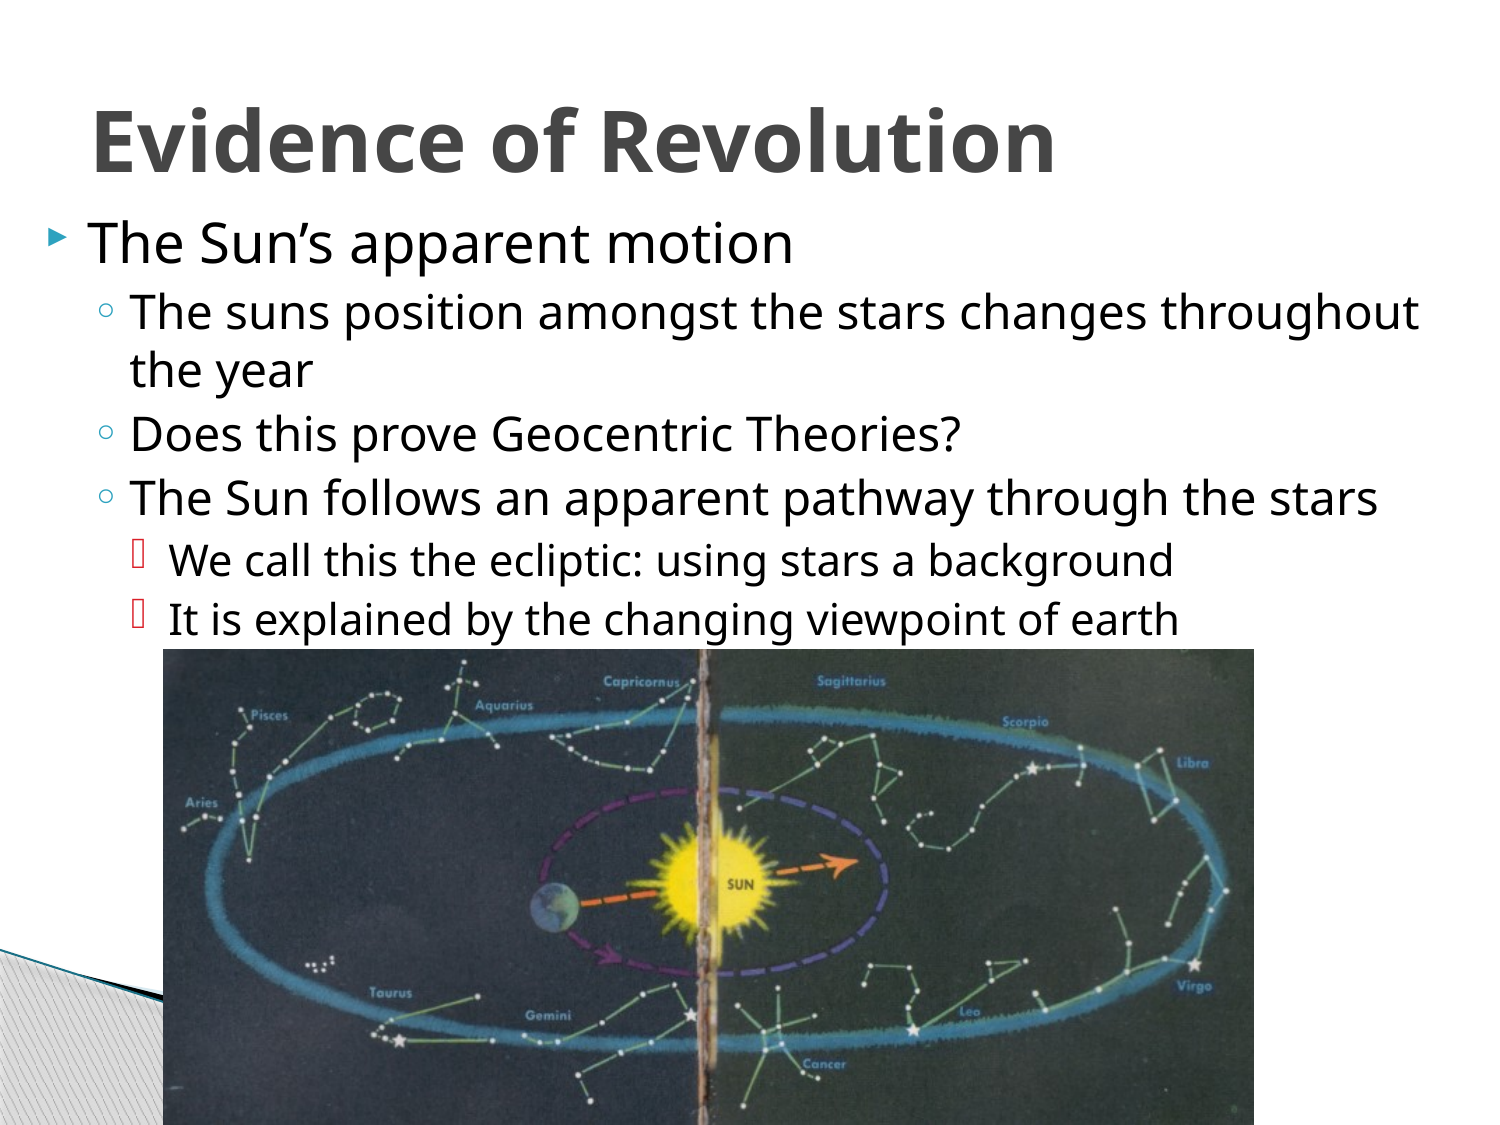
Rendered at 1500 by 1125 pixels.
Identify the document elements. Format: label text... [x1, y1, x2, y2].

title Evidence of Revolution [75, 45, 1425, 233]
picture [163, 649, 1254, 1125]
list The Sun’s apparent motion The suns position amongst the stars changes throughout the year Does this prove Geocentric Theories? The Sun follows an apparent pathway through the stars We call this the ecliptic: using stars a background It is explained by the changing viewpoint of earth [12, 200, 1475, 943]
